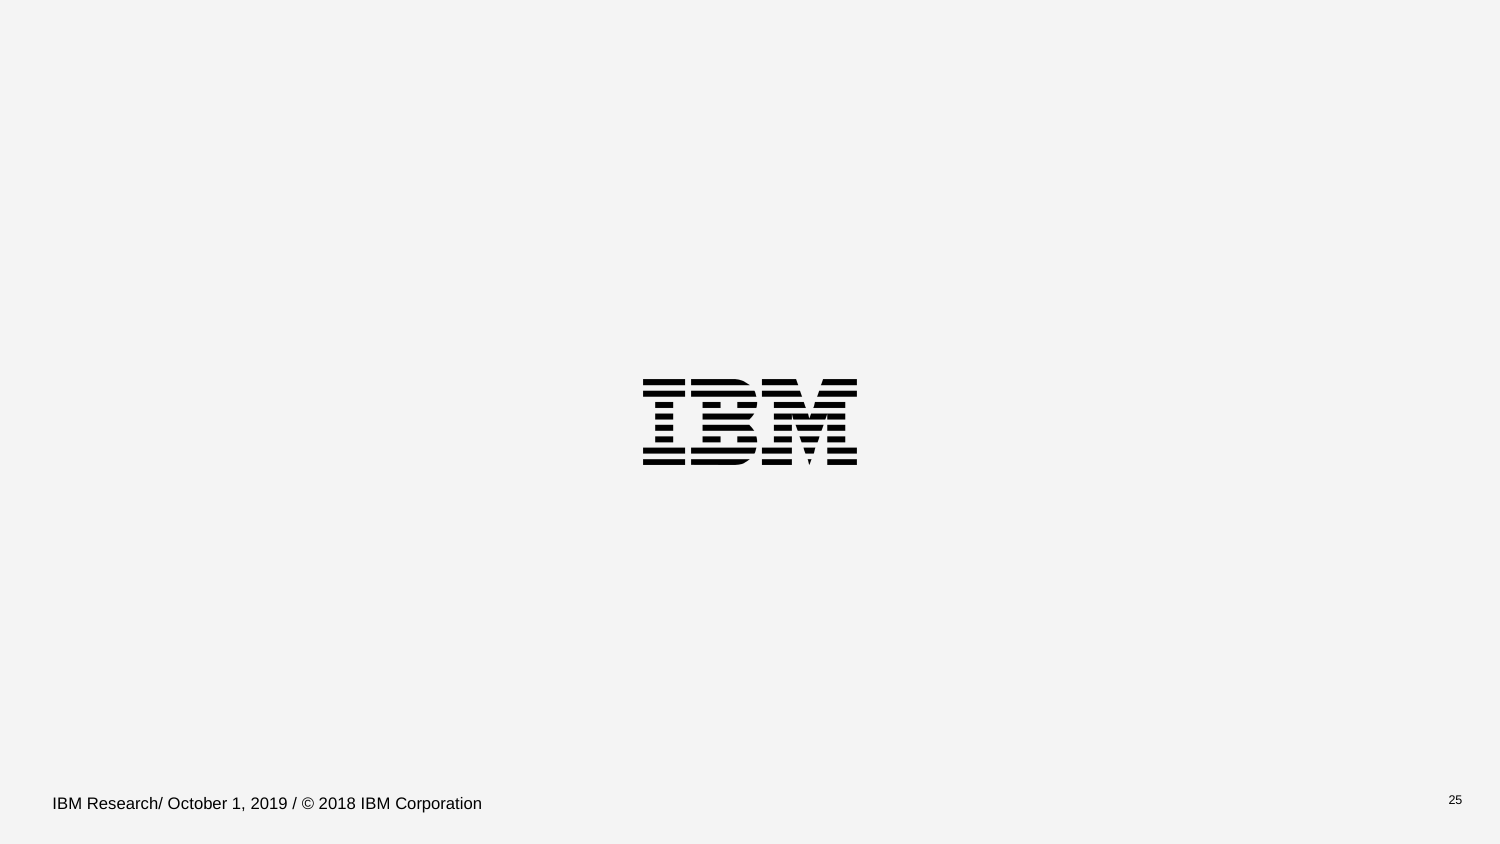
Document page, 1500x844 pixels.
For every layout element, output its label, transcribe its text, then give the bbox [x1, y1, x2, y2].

picture [643, 379, 857, 465]
slide_number 25 [1162, 785, 1463, 813]
text_box IBM Research/ October 1, 2019 / © 2018 IBM Corporation [37, 785, 713, 813]
